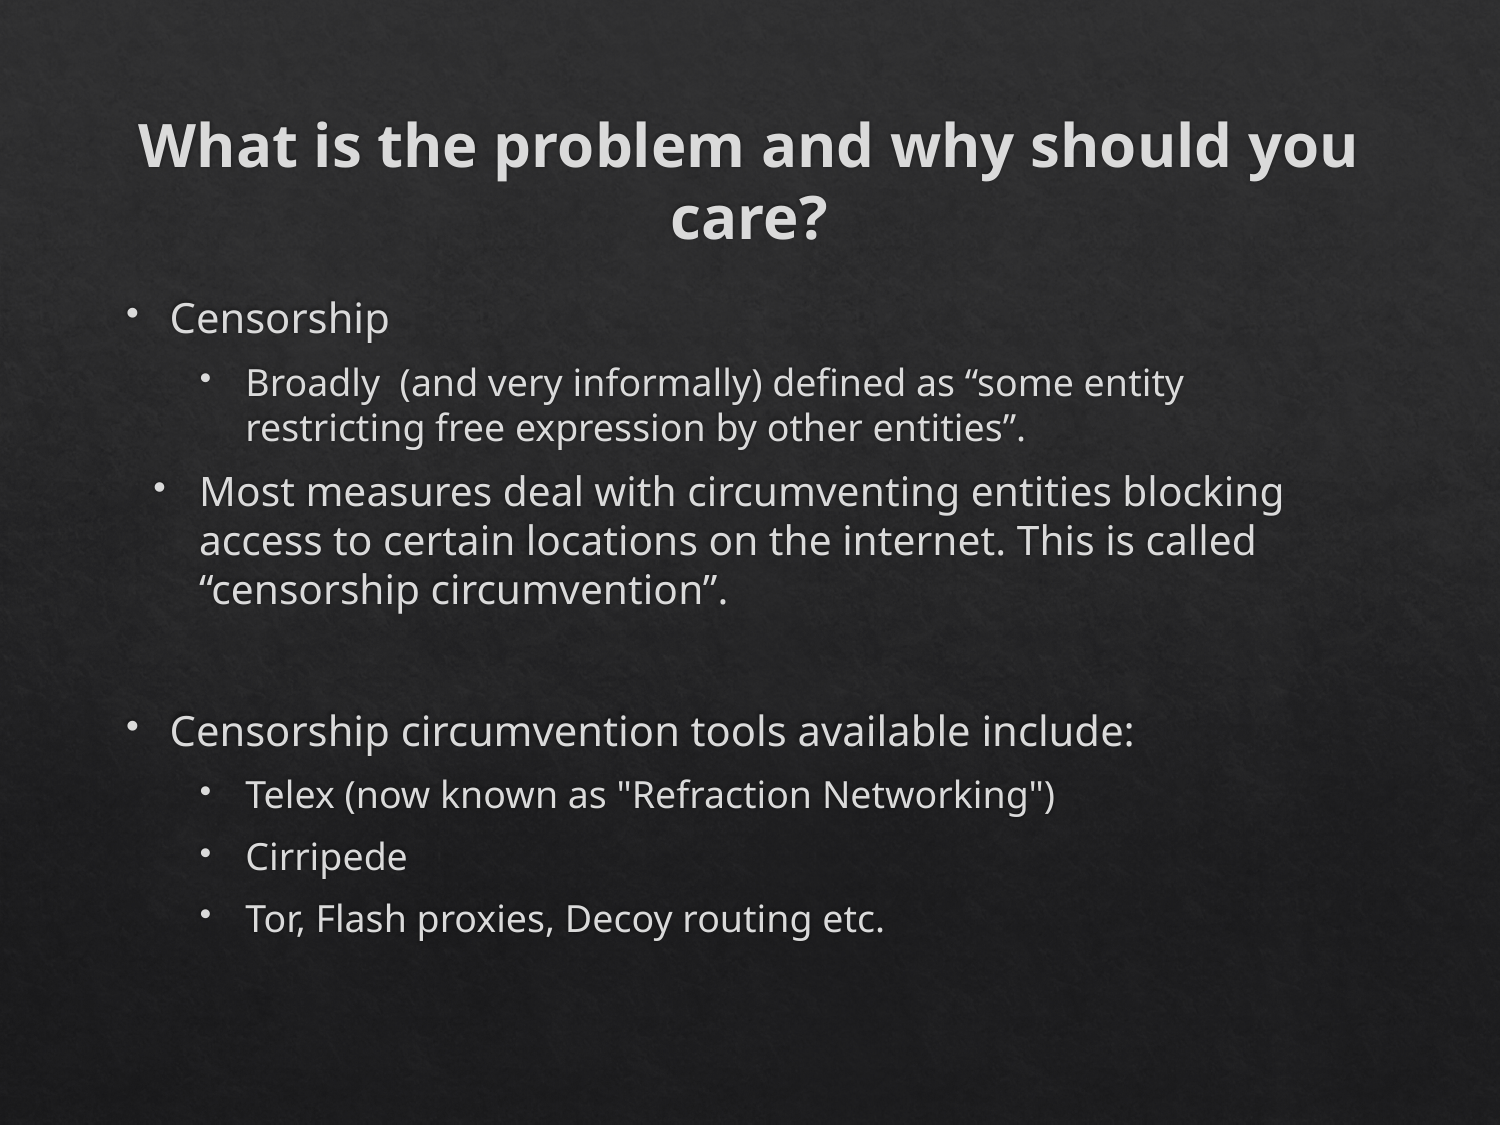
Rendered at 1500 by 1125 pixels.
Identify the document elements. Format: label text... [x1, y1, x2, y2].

list Censorship Broadly (and very informally) defined as “some entity restricting free expression by other entities”. Most measures deal with circumventing entities blocking access to certain locations on the internet. This is called “censorship circumvention”. Censorship circumvention tools available include: Telex (now known as "Refraction Networking") Cirripede Tor, Flash proxies, Decoy routing etc. [112, 284, 1387, 950]
title What is the problem and why should you care? [112, 99, 1387, 260]
